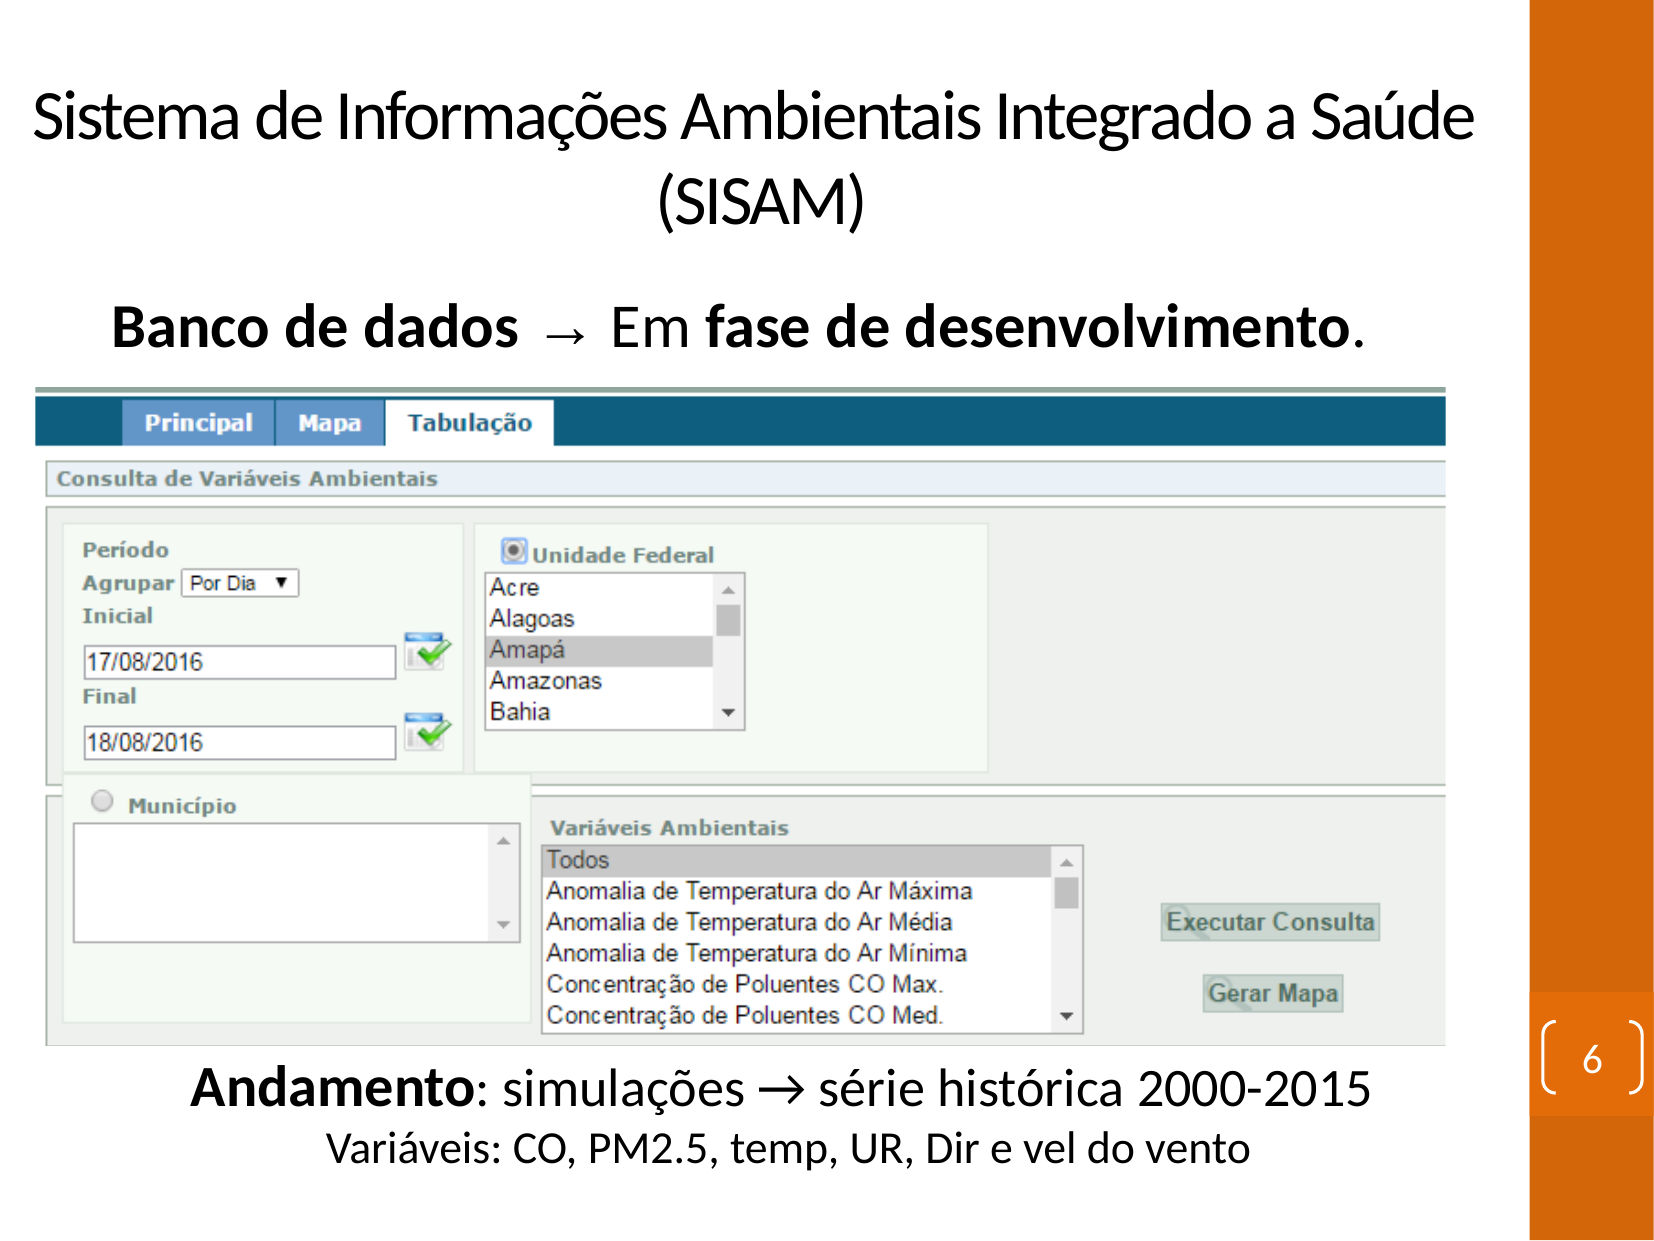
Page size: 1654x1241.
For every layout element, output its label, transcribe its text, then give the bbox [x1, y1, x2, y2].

slide_number 6 [1541, 1019, 1644, 1095]
title Sistema de Informações Ambientais Integrado a Saúde (SISAM) [0, 0, 1571, 308]
picture [34, 387, 1447, 1046]
text_box Banco de dados → Em fase de desenvolvimento. [96, 277, 1482, 443]
text_box Andamento: simulações → série histórica 2000-2015 Variáveis: CO, PM2.5, temp, UR, Dir e vel do vento [174, 1052, 1404, 1241]
